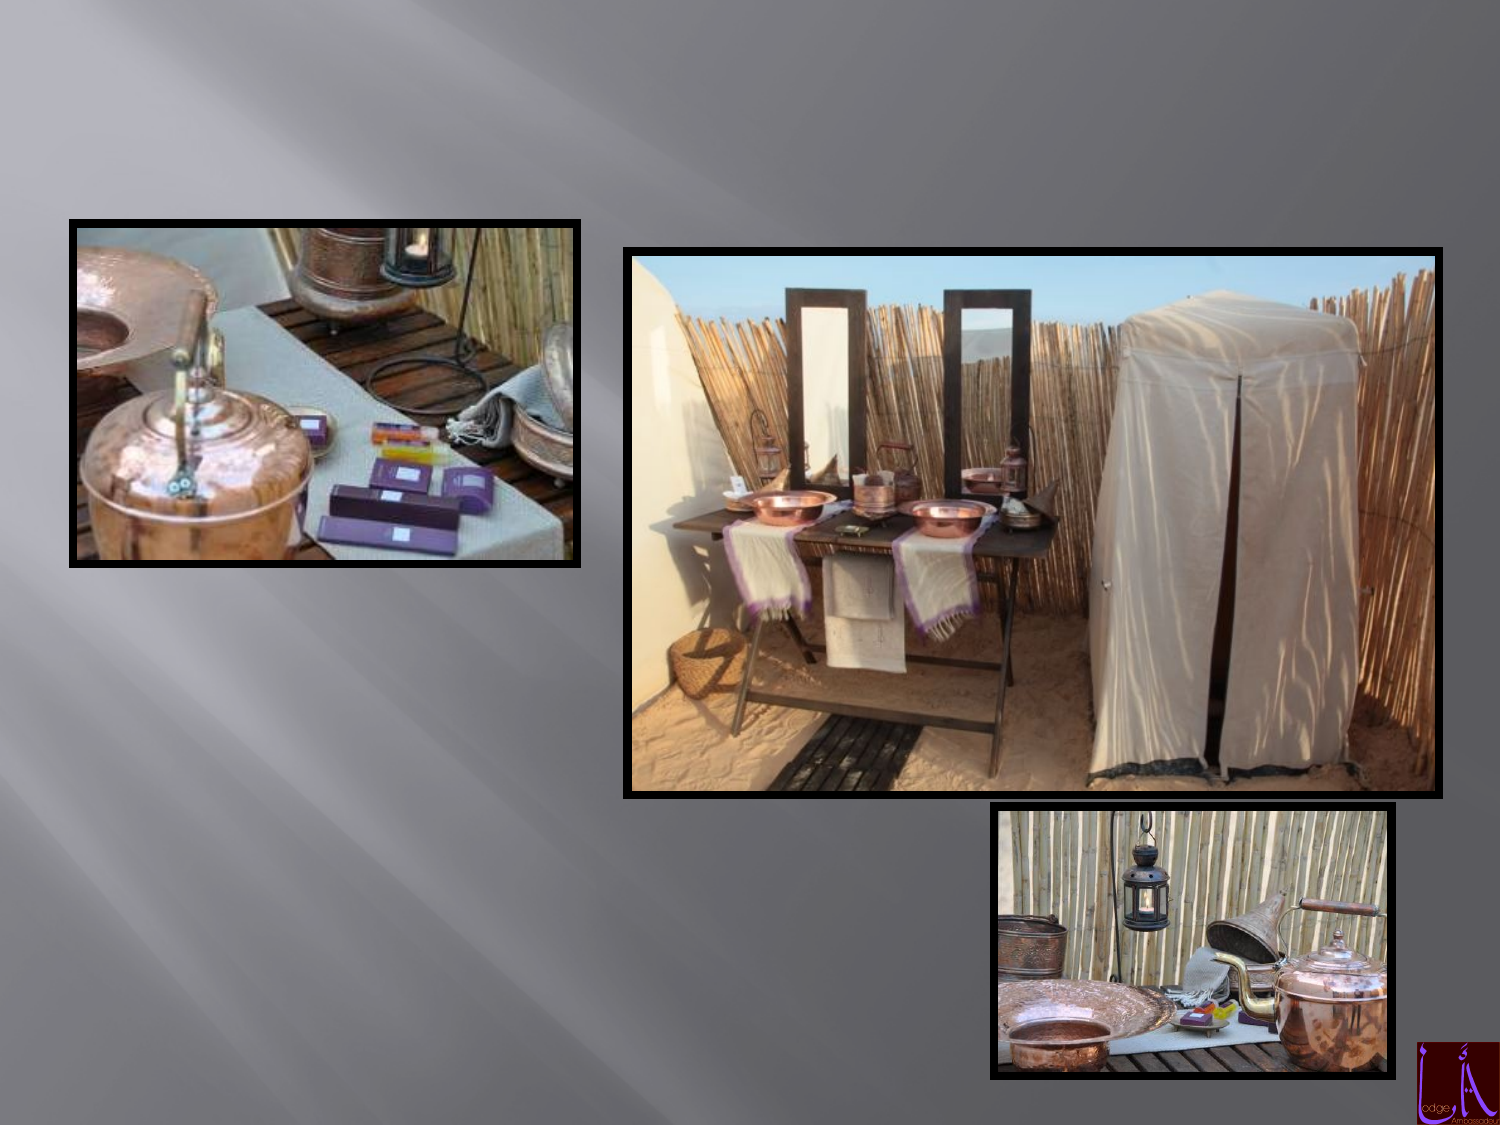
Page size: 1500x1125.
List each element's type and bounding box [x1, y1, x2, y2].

picture [1416, 1041, 1500, 1125]
picture [76, 227, 574, 561]
picture [997, 810, 1388, 1072]
picture [631, 255, 1436, 792]
